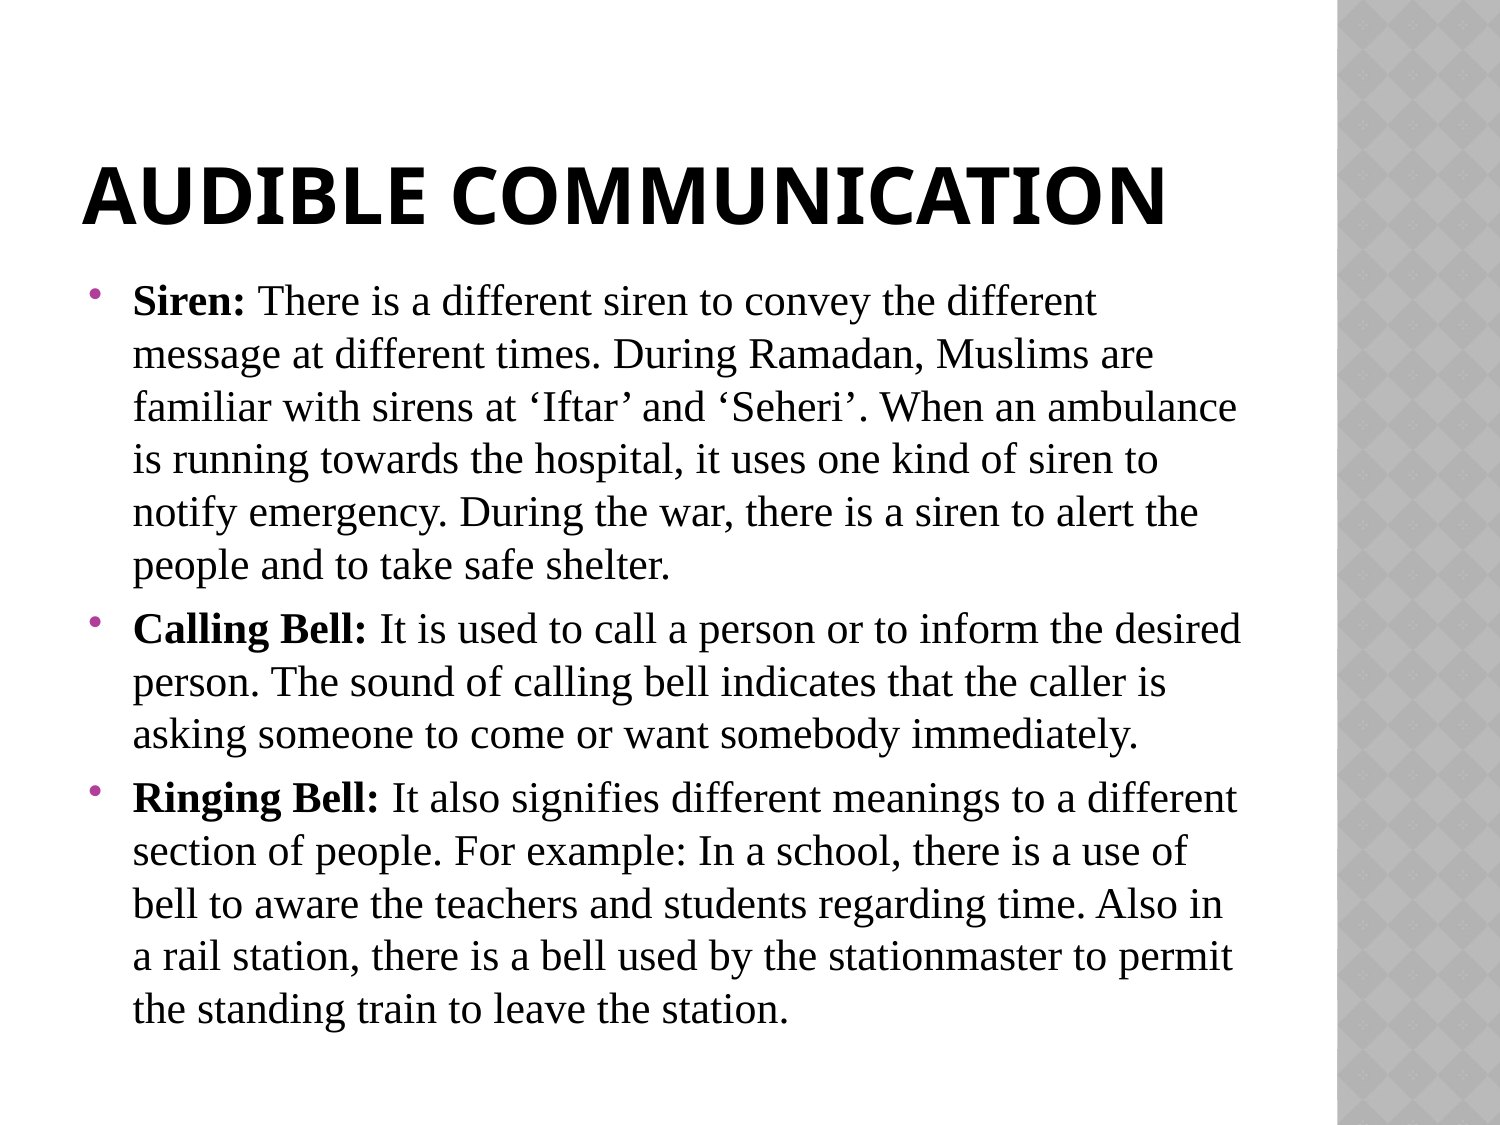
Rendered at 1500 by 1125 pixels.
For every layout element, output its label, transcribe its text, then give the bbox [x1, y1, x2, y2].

title Audible communication [75, 52, 1263, 240]
list Siren: There is a different siren to convey the different message at different times. During Ramadan, Muslims are familiar with sirens at ‘Iftar’ and ‘Seheri’. When an ambulance is running towards the hospital, it uses one kind of siren to notify emergency. During the war, there is a siren to alert the people and to take safe shelter. Calling Bell: It is used to call a person or to inform the desired person. The sound of calling bell indicates that the caller is asking someone to come or want somebody immediately. Ringing Bell: It also signifies different meanings to a different section of people. For example: In a school, there is a use of bell to aware the teachers and students regarding time. Also in a rail station, there is a bell used by the stationmaster to permit the standing train to leave the station. [75, 264, 1263, 1059]
